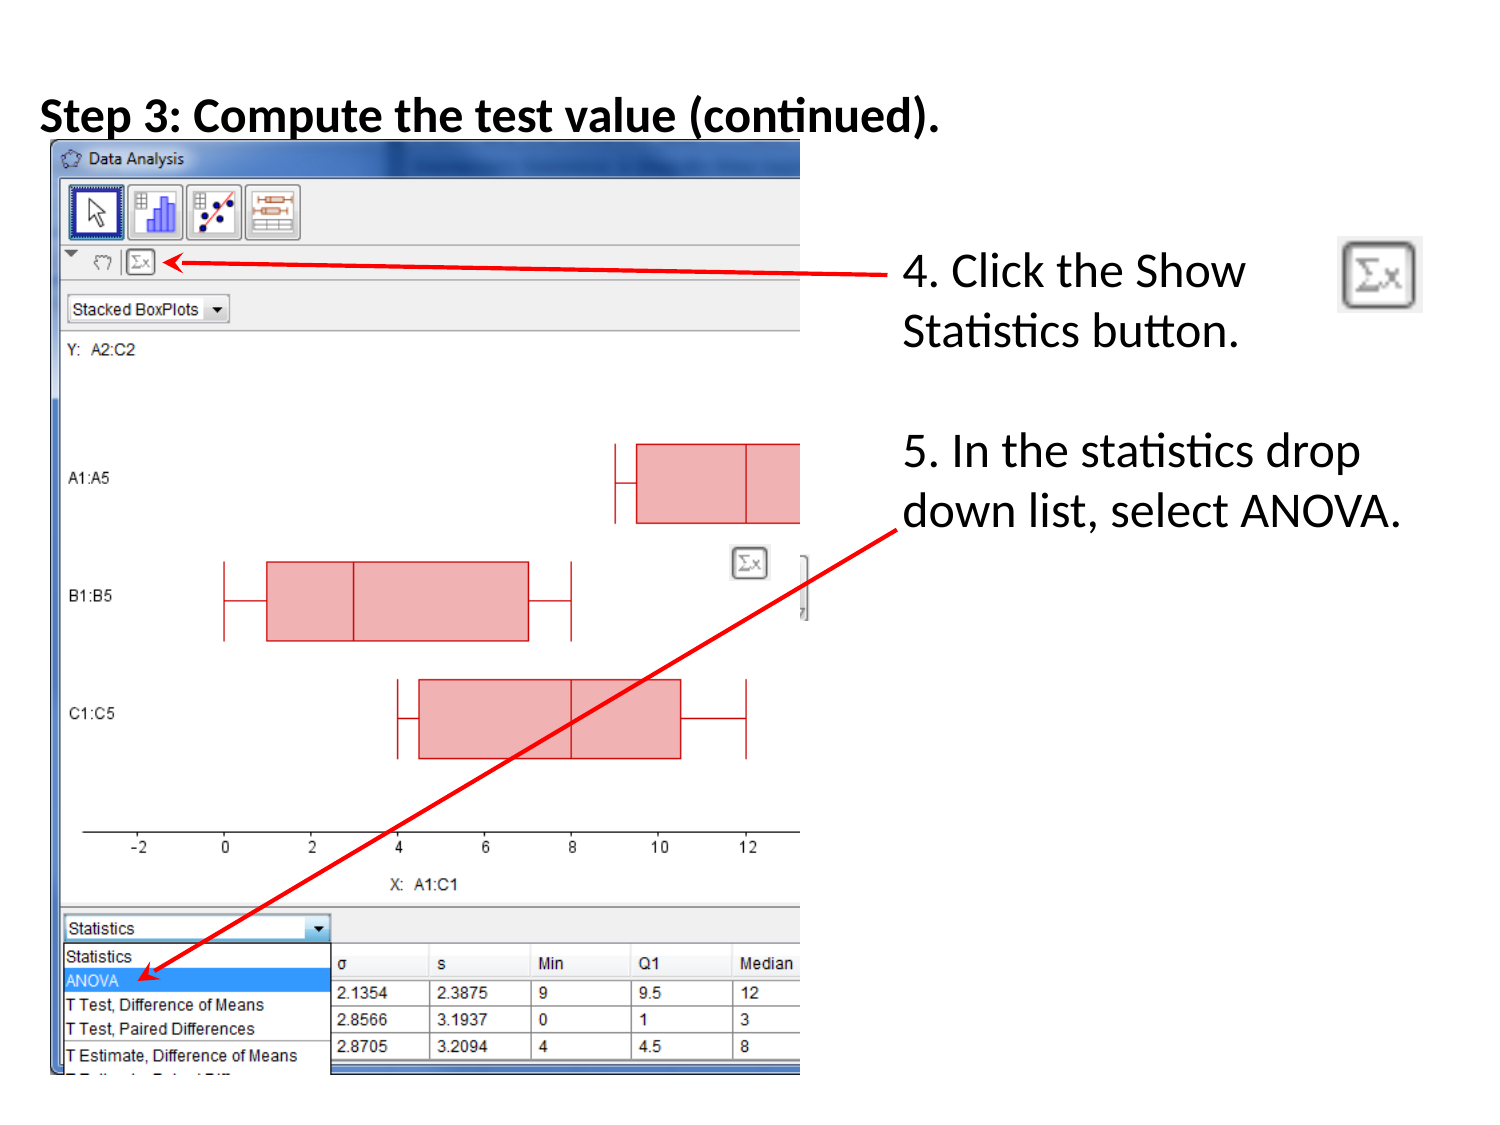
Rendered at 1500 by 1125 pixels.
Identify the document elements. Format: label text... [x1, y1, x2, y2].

text_box 4. Click the Show Statistics button. 5. In the statistics drop down list, select ANOVA. [887, 229, 1432, 545]
picture [49, 139, 800, 1075]
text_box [162, 262, 888, 275]
text_box Step 3: Compute the test value (continued). [24, 74, 1313, 150]
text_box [137, 529, 897, 981]
picture [1337, 236, 1423, 313]
